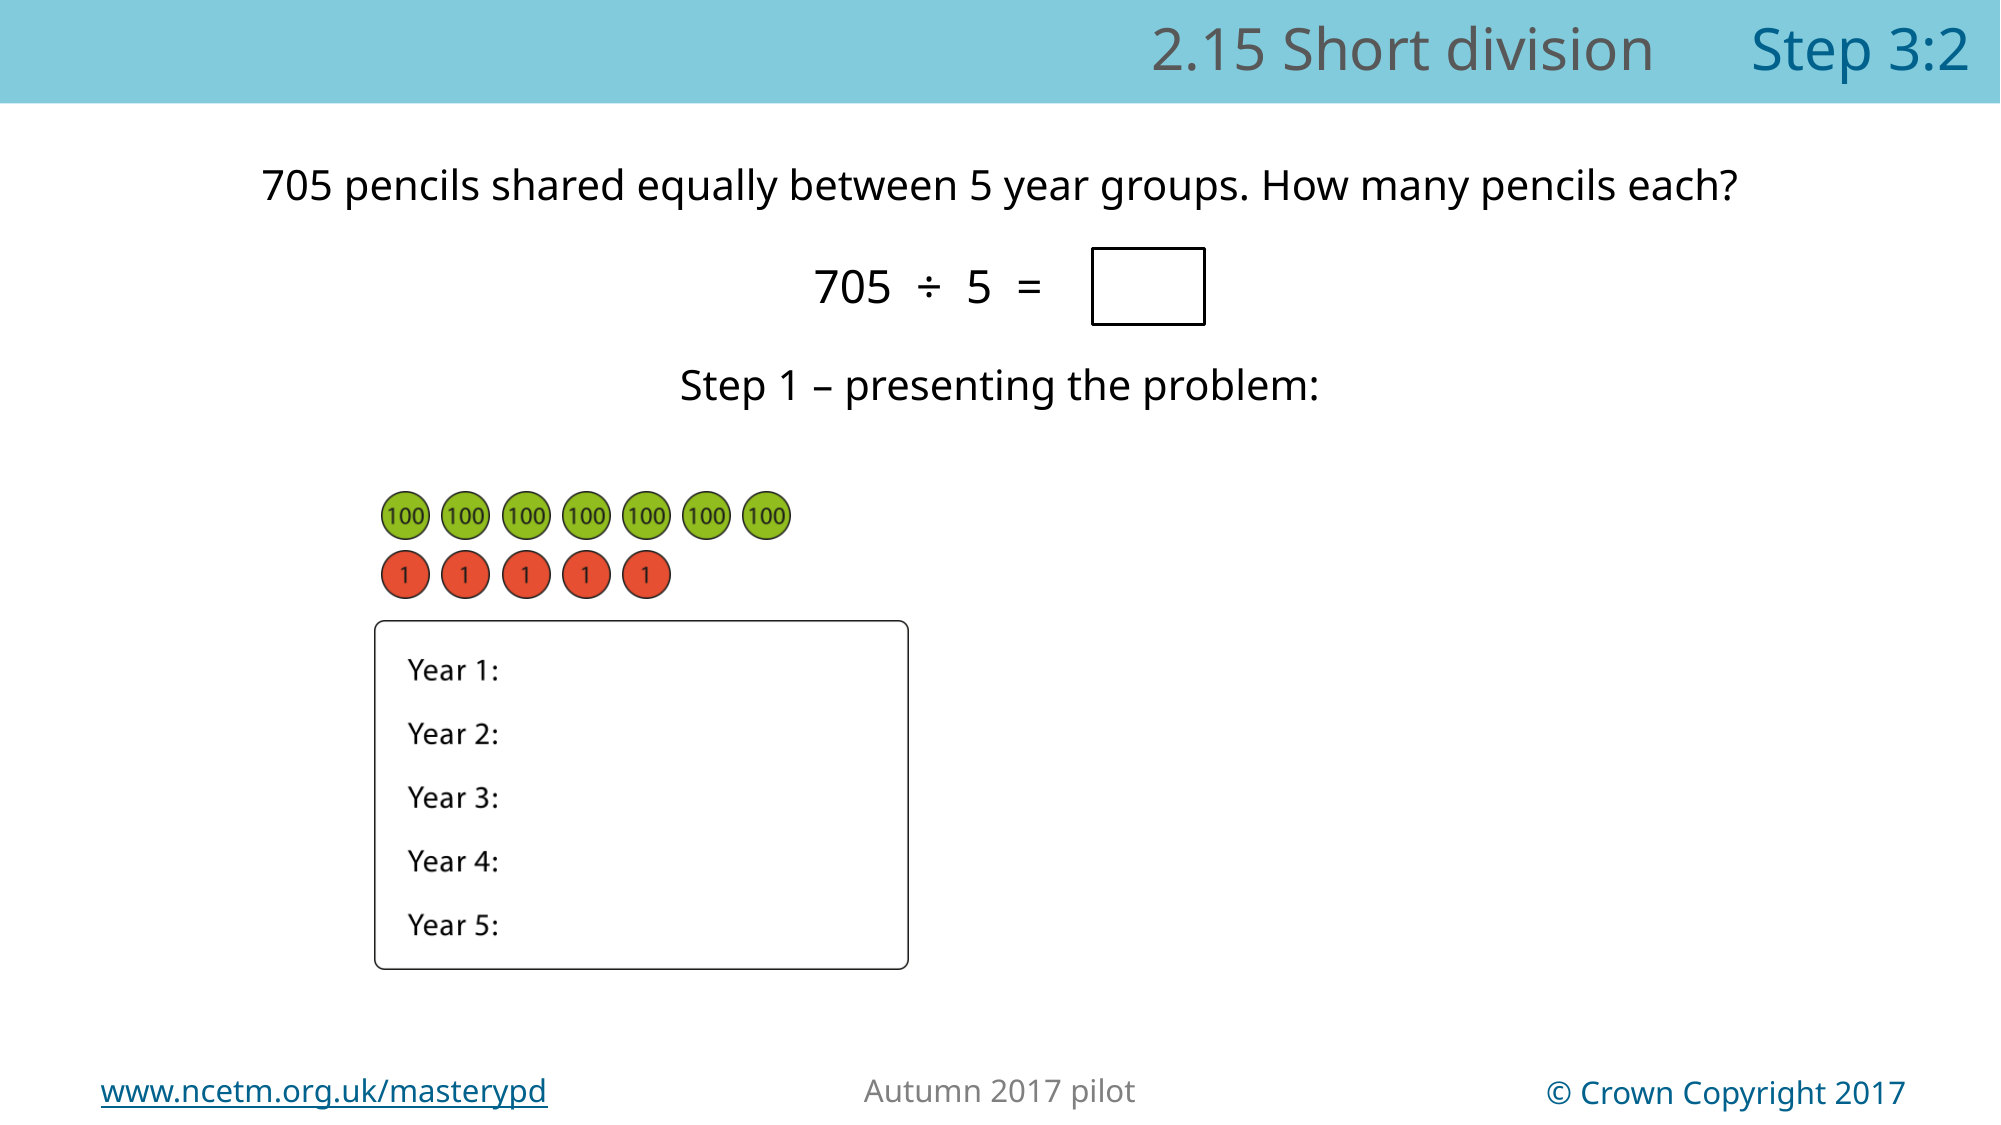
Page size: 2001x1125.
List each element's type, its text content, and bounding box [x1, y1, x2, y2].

list 2.15 Short division Step 3:2 [0, 0, 2000, 104]
text_box [1092, 248, 1205, 325]
text_box 705 ÷ 5 = [798, 250, 1058, 321]
text_box 705 pencils shared equally between 5 year groups. How many pencils each? [246, 150, 1754, 216]
text_box Step 1 – presenting the problem: [664, 351, 1336, 417]
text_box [374, 491, 909, 970]
